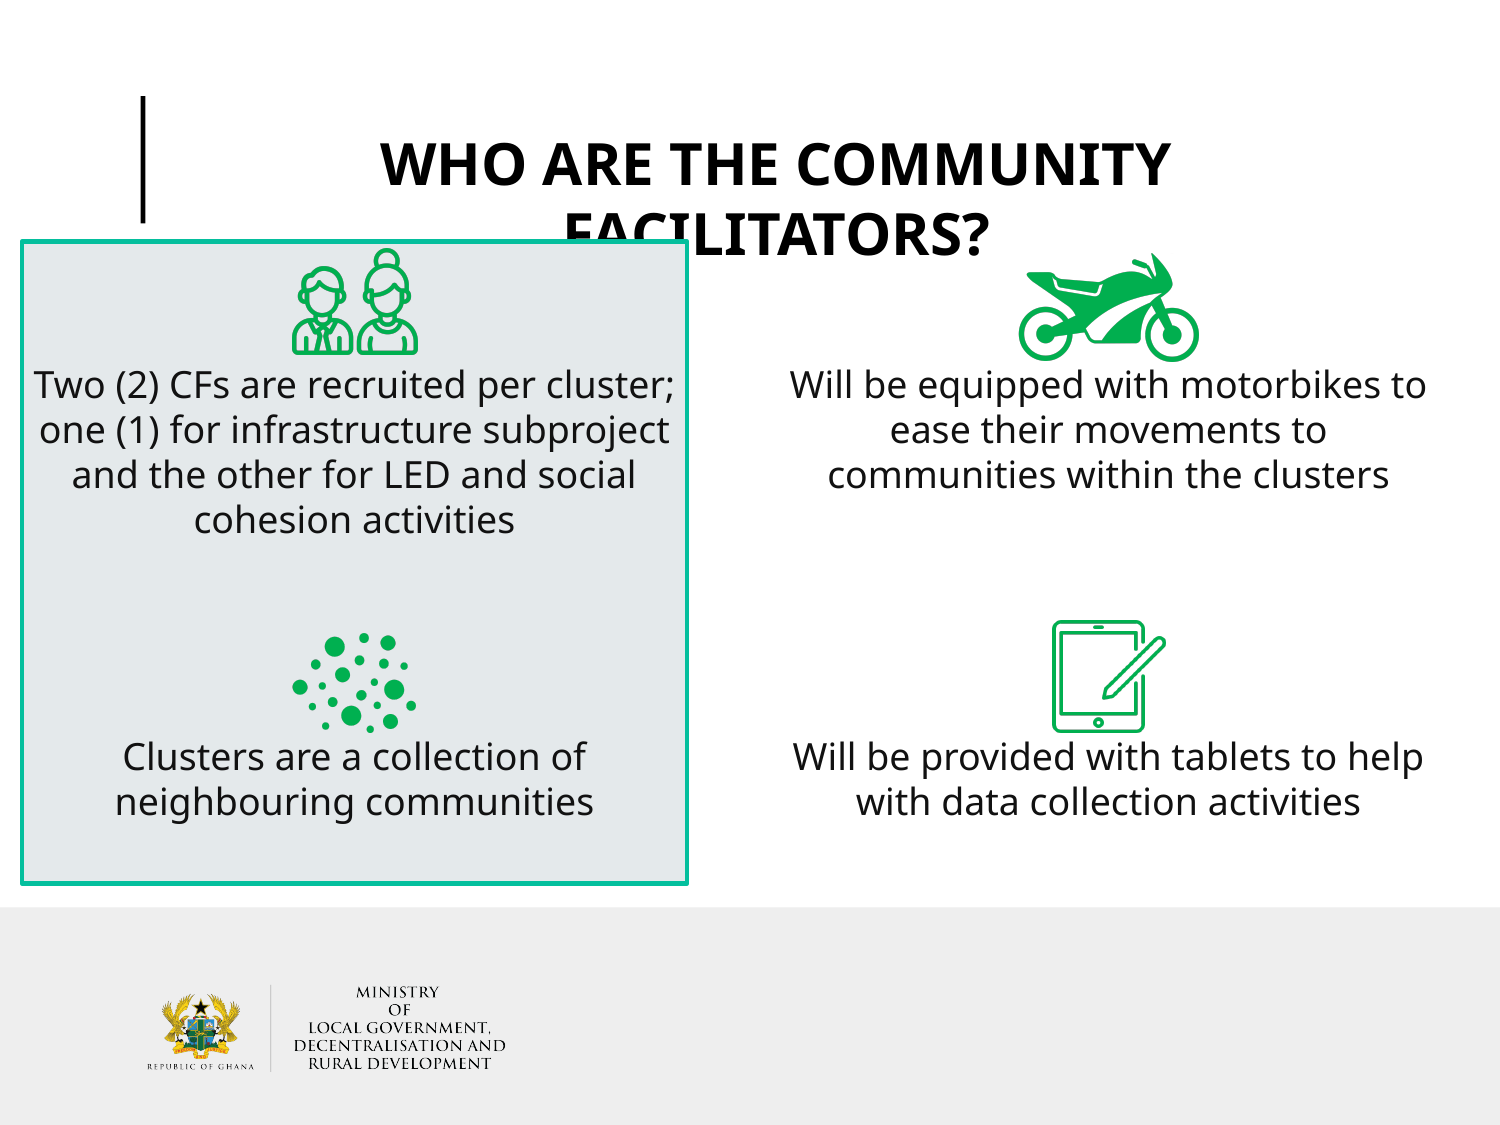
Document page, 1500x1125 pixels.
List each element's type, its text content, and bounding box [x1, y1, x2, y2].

text_box Will be equipped with motorbikes to ease their movements to communities within the clusters [776, 361, 1442, 497]
text_box Will be provided with tablets to help with data collection activities [776, 732, 1442, 823]
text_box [21, 241, 688, 884]
picture [133, 967, 573, 1095]
title WHO ARE THE COMMUNITY FACILITATORS? [149, 112, 1403, 183]
picture [1052, 619, 1166, 734]
picture [1018, 253, 1200, 362]
